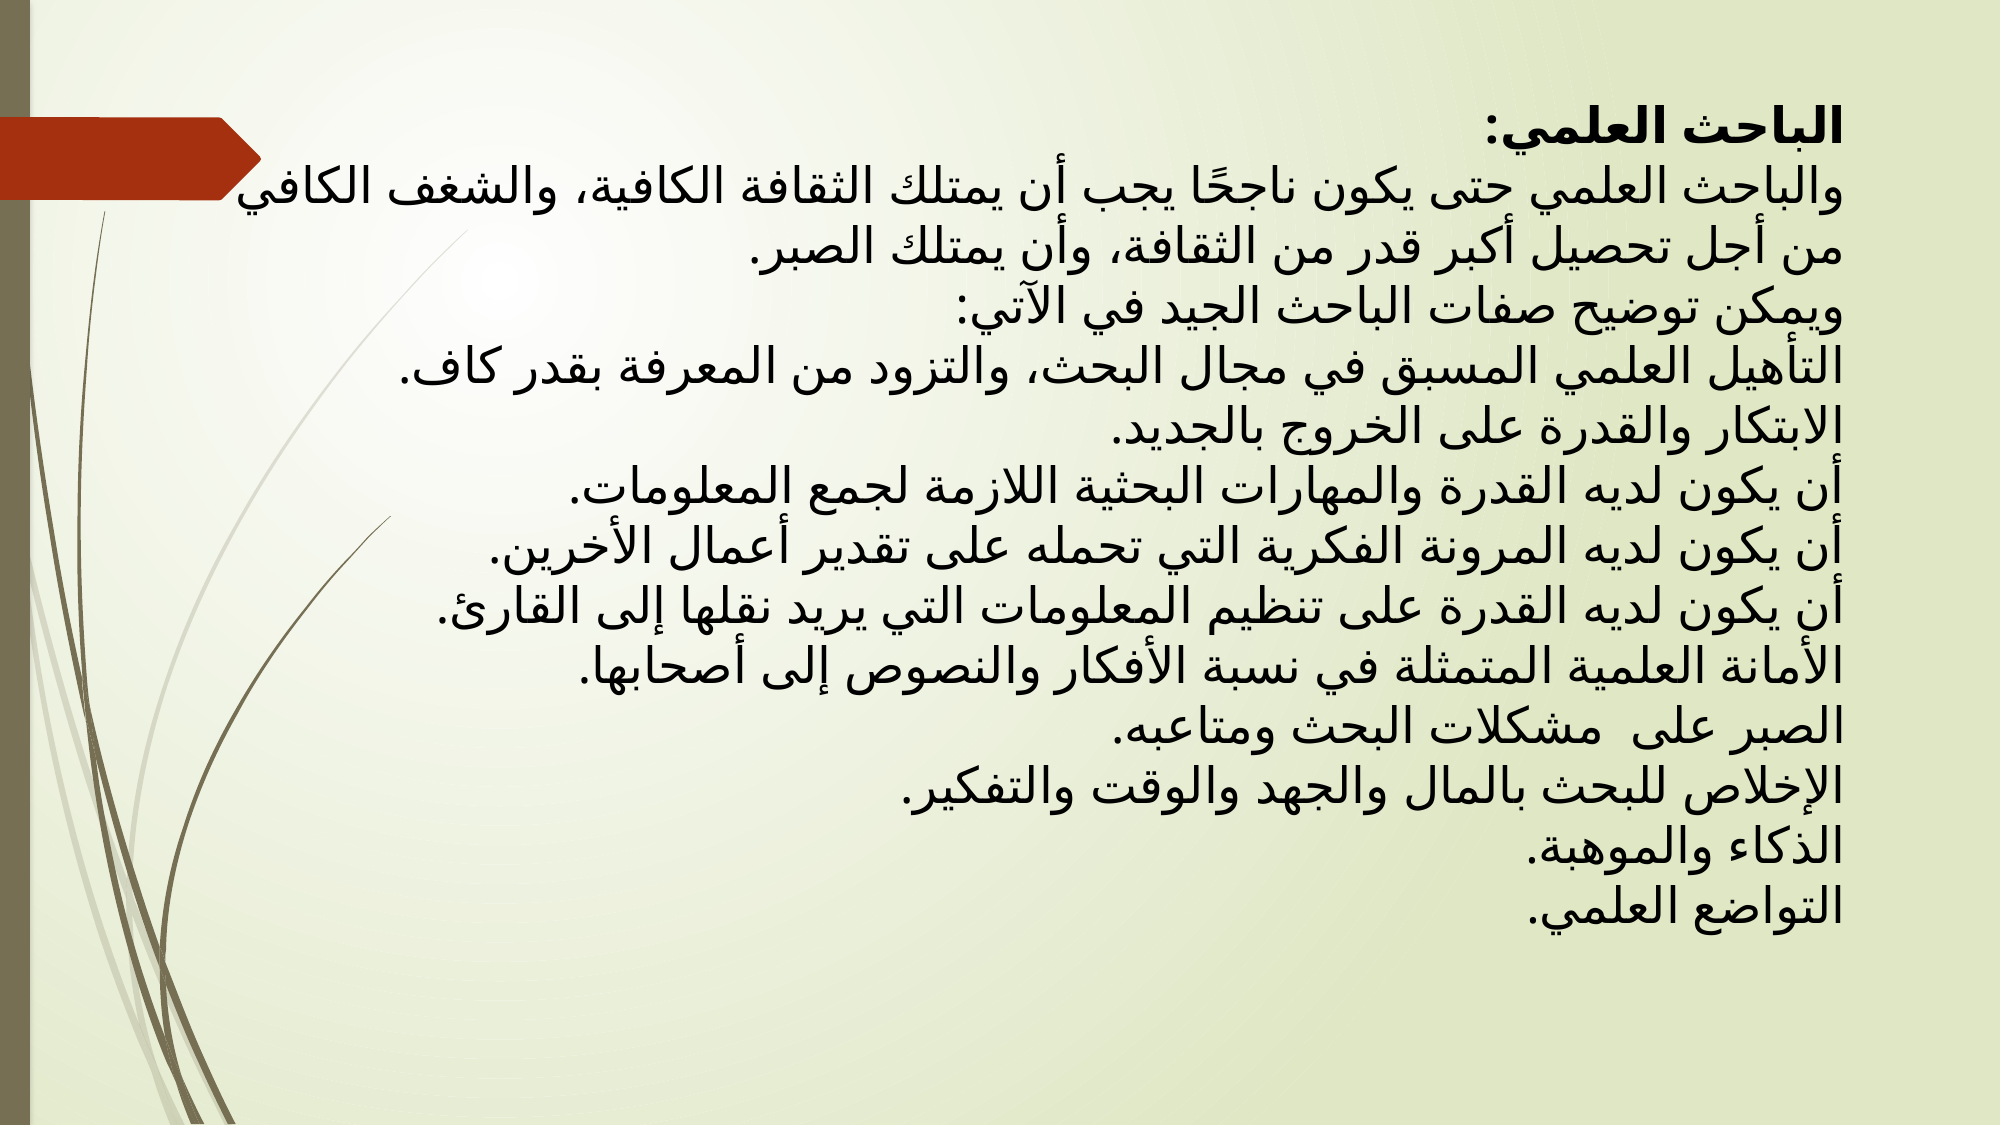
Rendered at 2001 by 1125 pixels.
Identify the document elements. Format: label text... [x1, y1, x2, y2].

text_box الباحث العلمي: والباحث العلمي حتى يكون ناجحًا يجب أن يمتلك الثقافة الكافية، والشغف الكافي من أجل تحصيل أكبر قدر من الثقافة، وأن يمتلك الصبر. ويمكن توضيح صفات الباحث الجيد في الآتي: التأهيل العلمي المسبق في مجال البحث، والتزود من المعرفة بقدر كاف. الابتكار والقدرة على الخروج بالجديد. أن يكون لديه القدرة والمهارات البحثية اللازمة لجمع المعلومات. أن يكون لديه المرونة الفكرية التي تحمله على تقدير أعمال الأخرين. أن يكون لديه القدرة على تنظيم المعلومات التي يريد نقلها إلى القارئ. الأمانة العلمية المتمثلة في نسبة الأفكار والنصوص إلى أصحابها. الصبر على مشكلات البحث ومتاعبه. الإخلاص للبحث بالمال والجهد والوقت والتفكير. الذكاء والموهبة. التواضع العلمي. [217, 86, 1861, 987]
